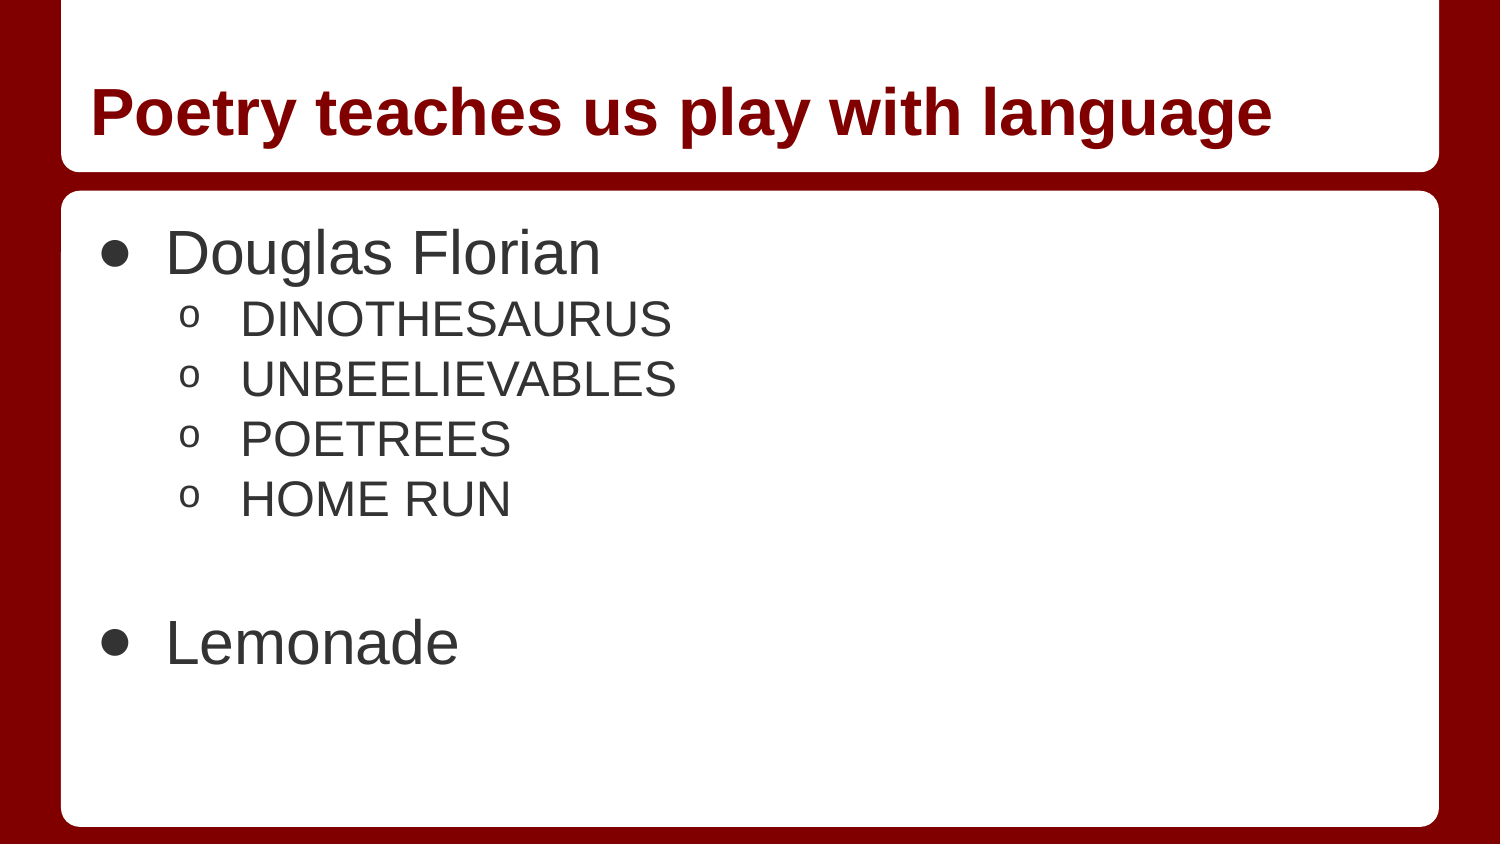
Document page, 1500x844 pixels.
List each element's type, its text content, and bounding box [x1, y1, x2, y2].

list Douglas Florian DINOTHESAURUS UNBEELIEVABLES POETREES HOME RUN Lemonade [75, 196, 1425, 808]
title Poetry teaches us play with language [75, 22, 1425, 164]
